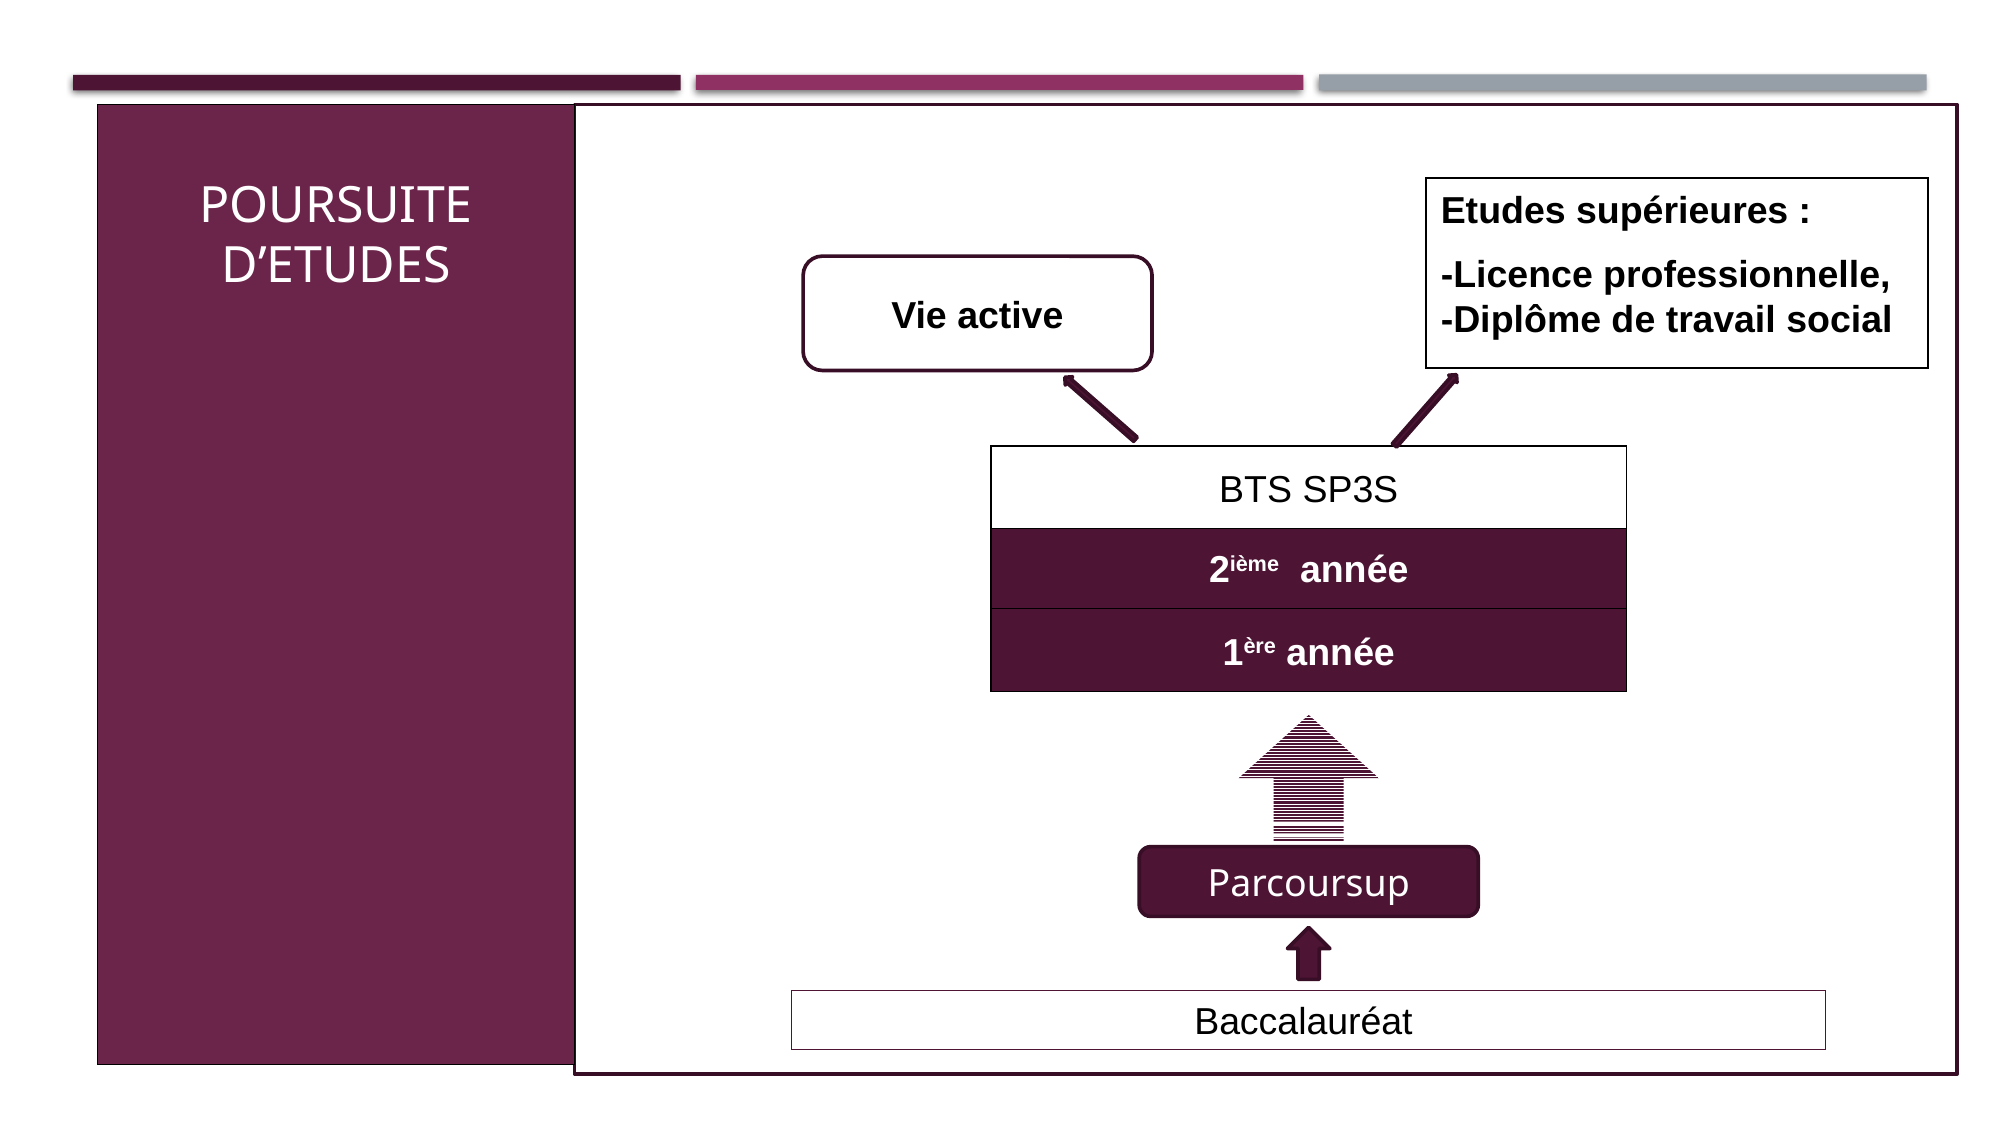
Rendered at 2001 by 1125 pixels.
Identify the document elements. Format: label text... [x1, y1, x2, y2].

text_box [1236, 713, 1381, 835]
text_box [1390, 372, 1459, 449]
text_box 1ère année [990, 609, 1627, 692]
text_box Etudes supérieures : -Licence professionnelle, -Diplôme de travail social [1426, 178, 1928, 368]
text_box [1062, 374, 1139, 444]
text_box [1285, 926, 1332, 982]
text_box [1272, 836, 1346, 843]
text_box Parcoursup [1137, 844, 1481, 919]
text_box Vie active [801, 254, 1154, 373]
text_box BTS SP3S [990, 445, 1627, 529]
text_box 2ième année [990, 529, 1627, 609]
text_box [573, 103, 1959, 1076]
text_box Baccalauréat [791, 990, 1826, 1050]
text_box POURSUITE D’ETUDES [97, 104, 575, 1065]
